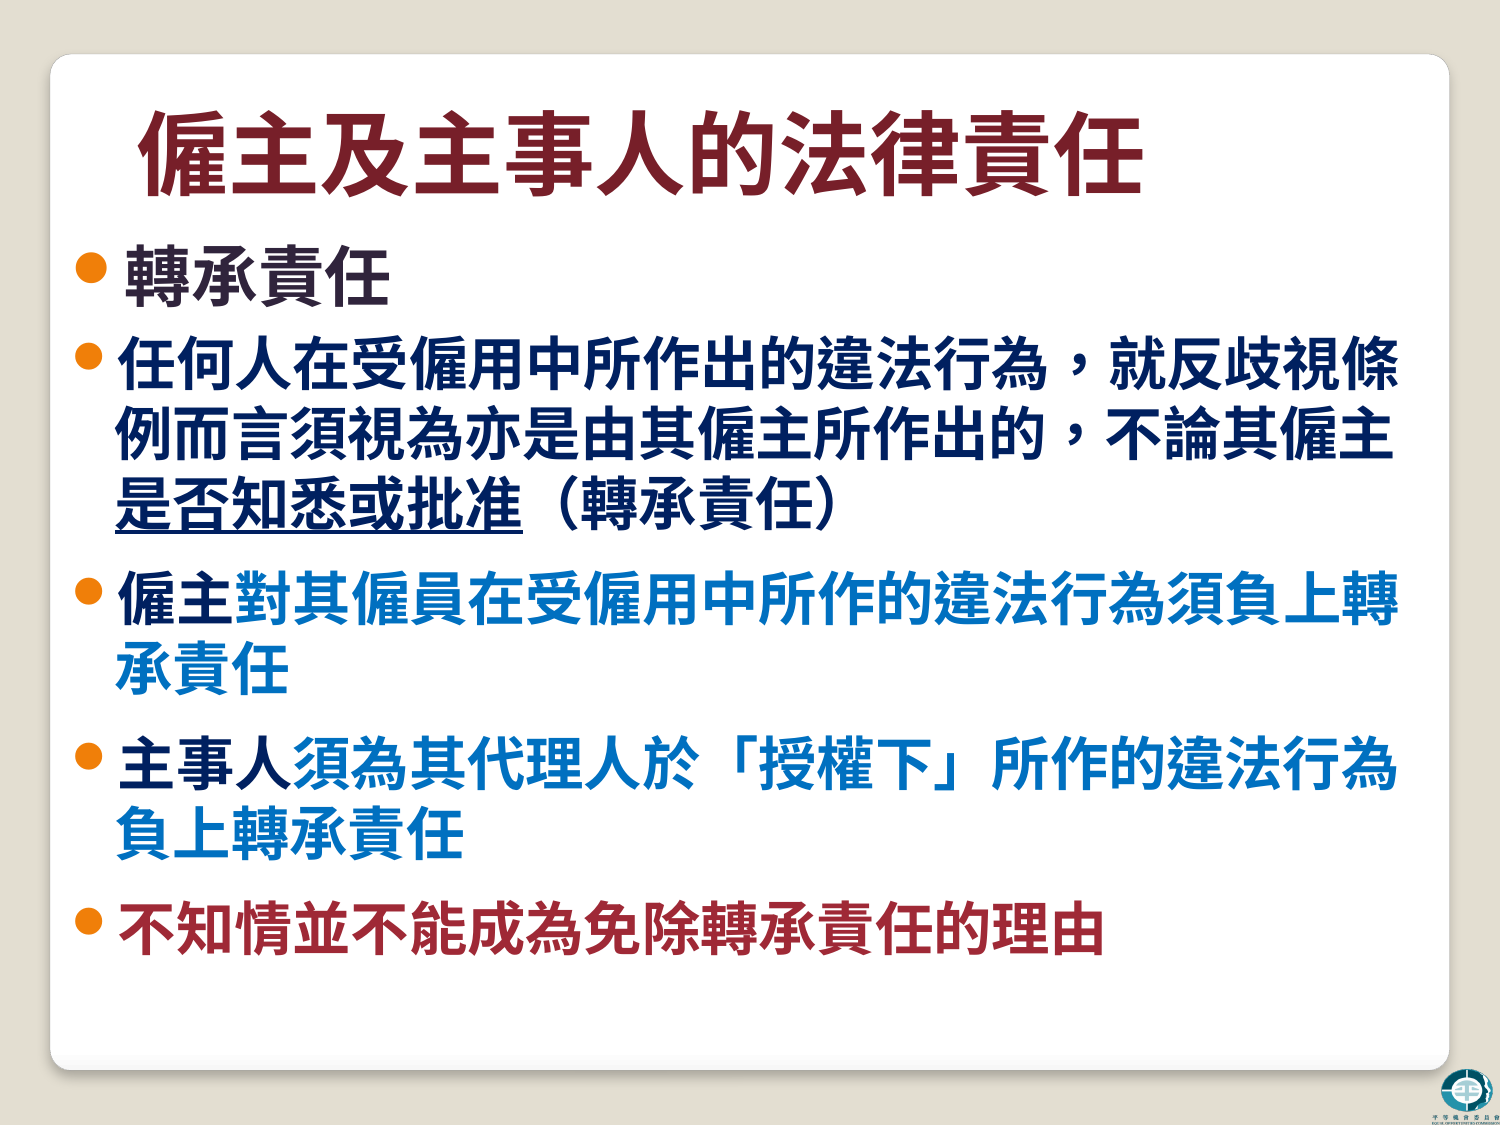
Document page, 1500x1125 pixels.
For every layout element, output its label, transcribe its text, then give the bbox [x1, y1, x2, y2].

list 轉承責任 任何人在受僱用中所作出的違法行為，就反歧視條例而言須視為亦是由其僱主所作出的，不論其僱主是否知悉或批准（轉承責任） 僱主對其僱員在受僱用中所作的違法行為須負上轉承責任 主事人須為其代理人於「授權下」所作的違法行為負上轉承責任 不知情並不能成為免除轉承責任的理由 [41, 219, 1425, 1000]
picture [1432, 1069, 1500, 1125]
title 僱主及主事人的法律責任 [78, 90, 1447, 215]
